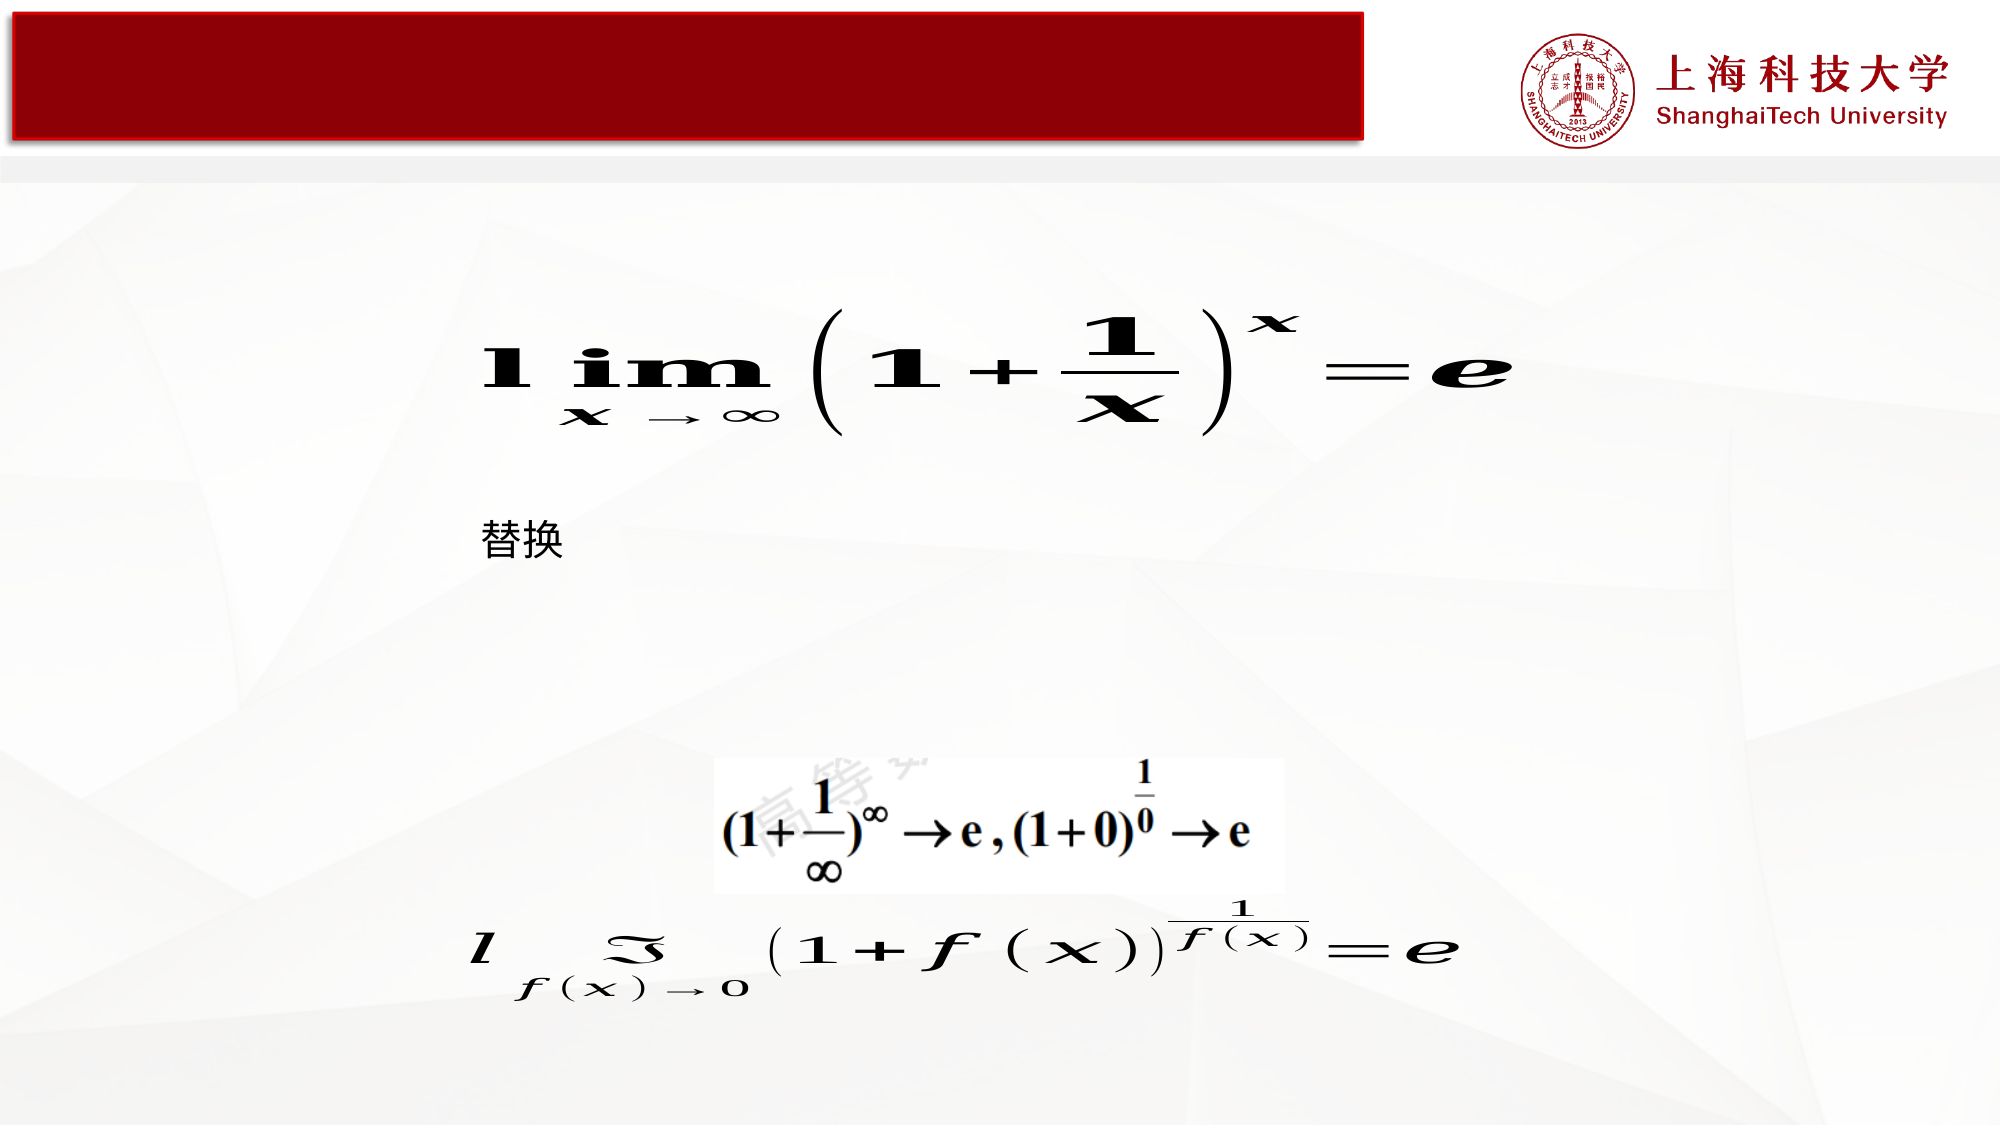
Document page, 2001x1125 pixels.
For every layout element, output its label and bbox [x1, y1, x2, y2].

picture [714, 758, 1286, 894]
picture [0, 7, 2000, 183]
picture [1520, 33, 1948, 149]
